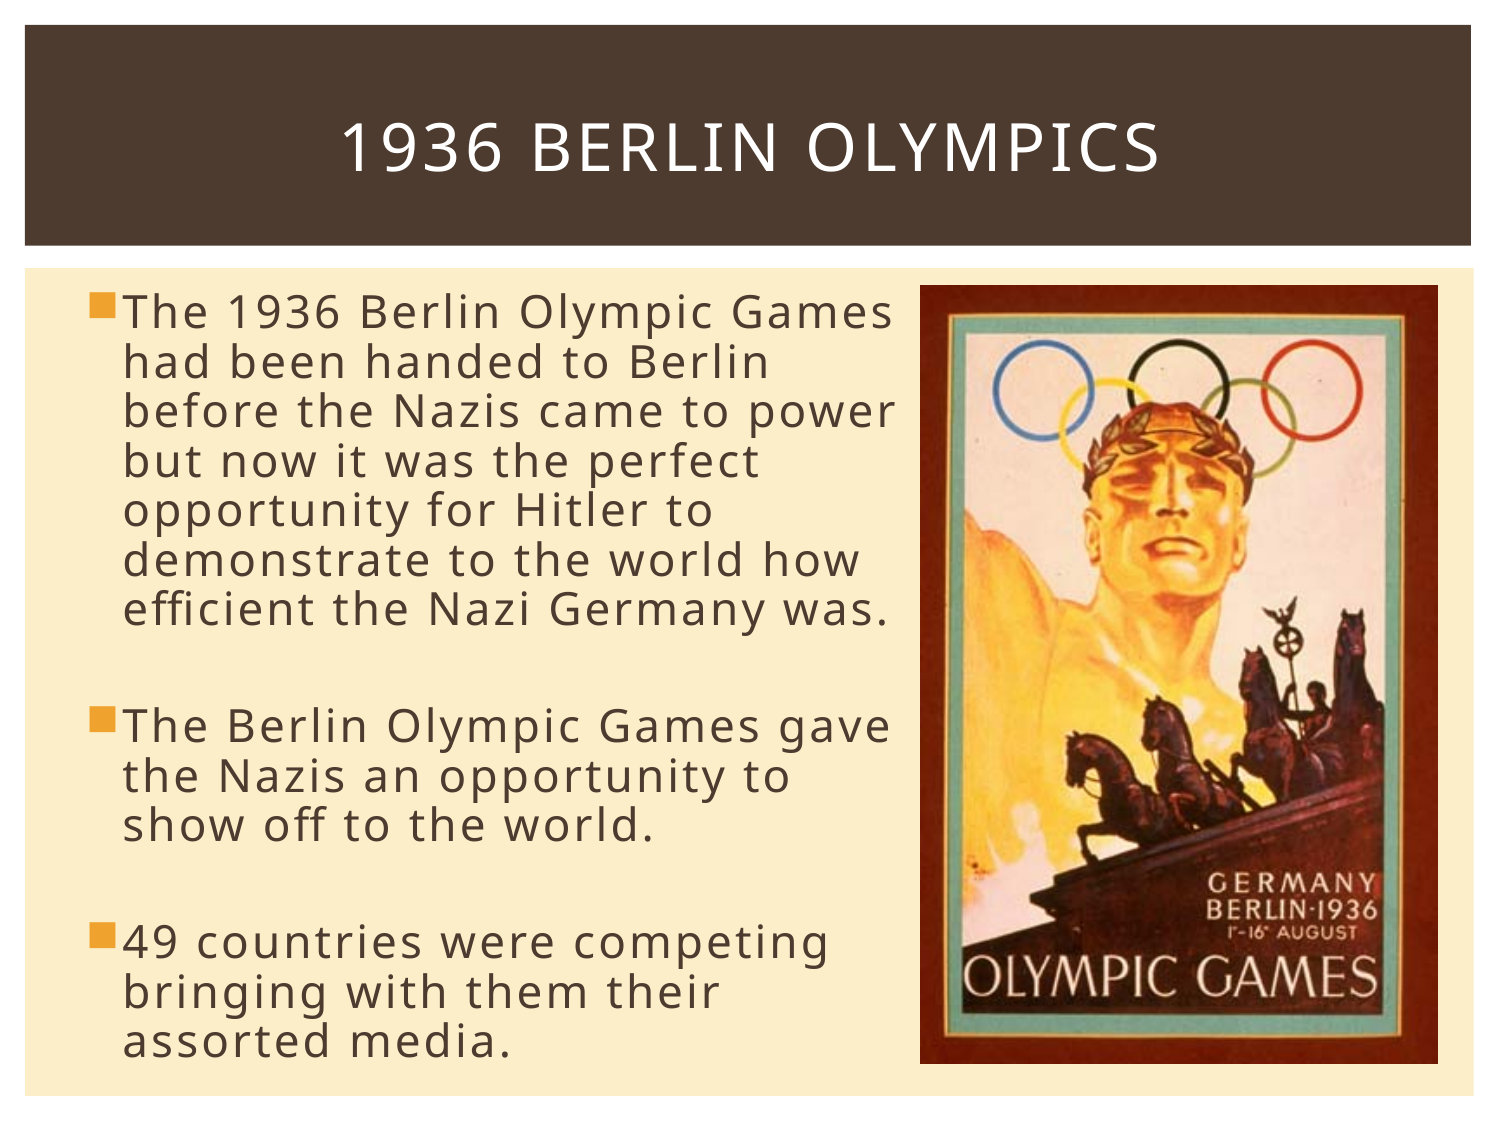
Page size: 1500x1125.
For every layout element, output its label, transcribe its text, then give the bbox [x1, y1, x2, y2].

picture [919, 285, 1438, 1065]
list The 1936 Berlin Olympic Games had been handed to Berlin before the Nazis came to power but now it was the perfect opportunity for Hitler to demonstrate to the world how efficient the Nazi Germany was. The Berlin Olympic Games gave the Nazis an opportunity to show off to the world. 49 countries were competing bringing with them their assorted media. [62, 281, 916, 1094]
title 1936 Berlin Olympics [62, 58, 1438, 232]
